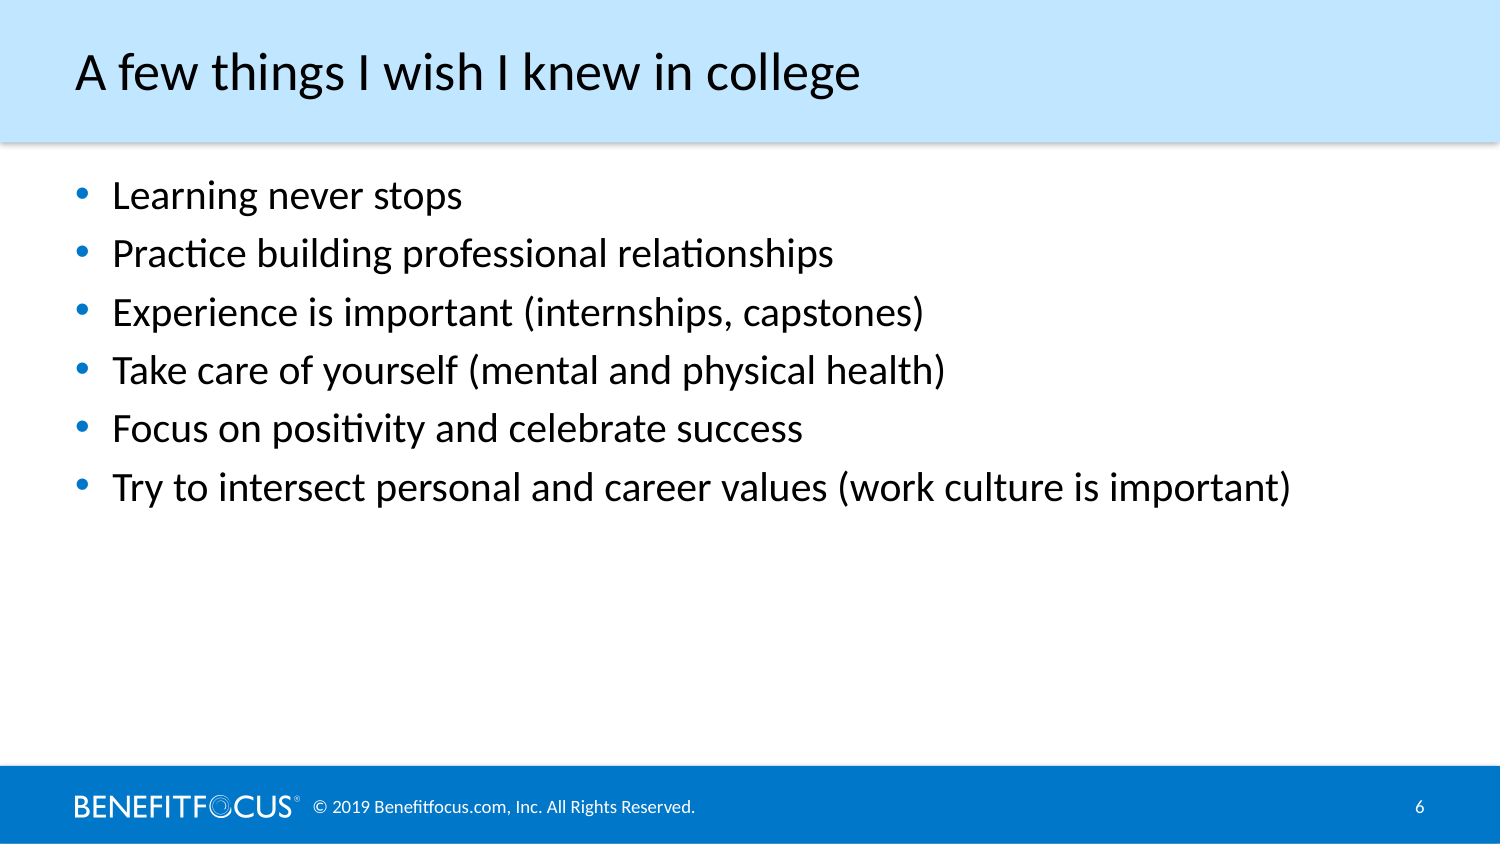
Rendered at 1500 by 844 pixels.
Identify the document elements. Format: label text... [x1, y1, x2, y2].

title A few things I wish I knew in college [75, 35, 1425, 125]
list Learning never stops Practice building professional relationships Experience is important (internships, capstones) Take care of yourself (mental and physical health) Focus on positivity and celebrate success Try to intersect personal and career values (work culture is important) [75, 160, 1425, 706]
picture [75, 795, 300, 818]
